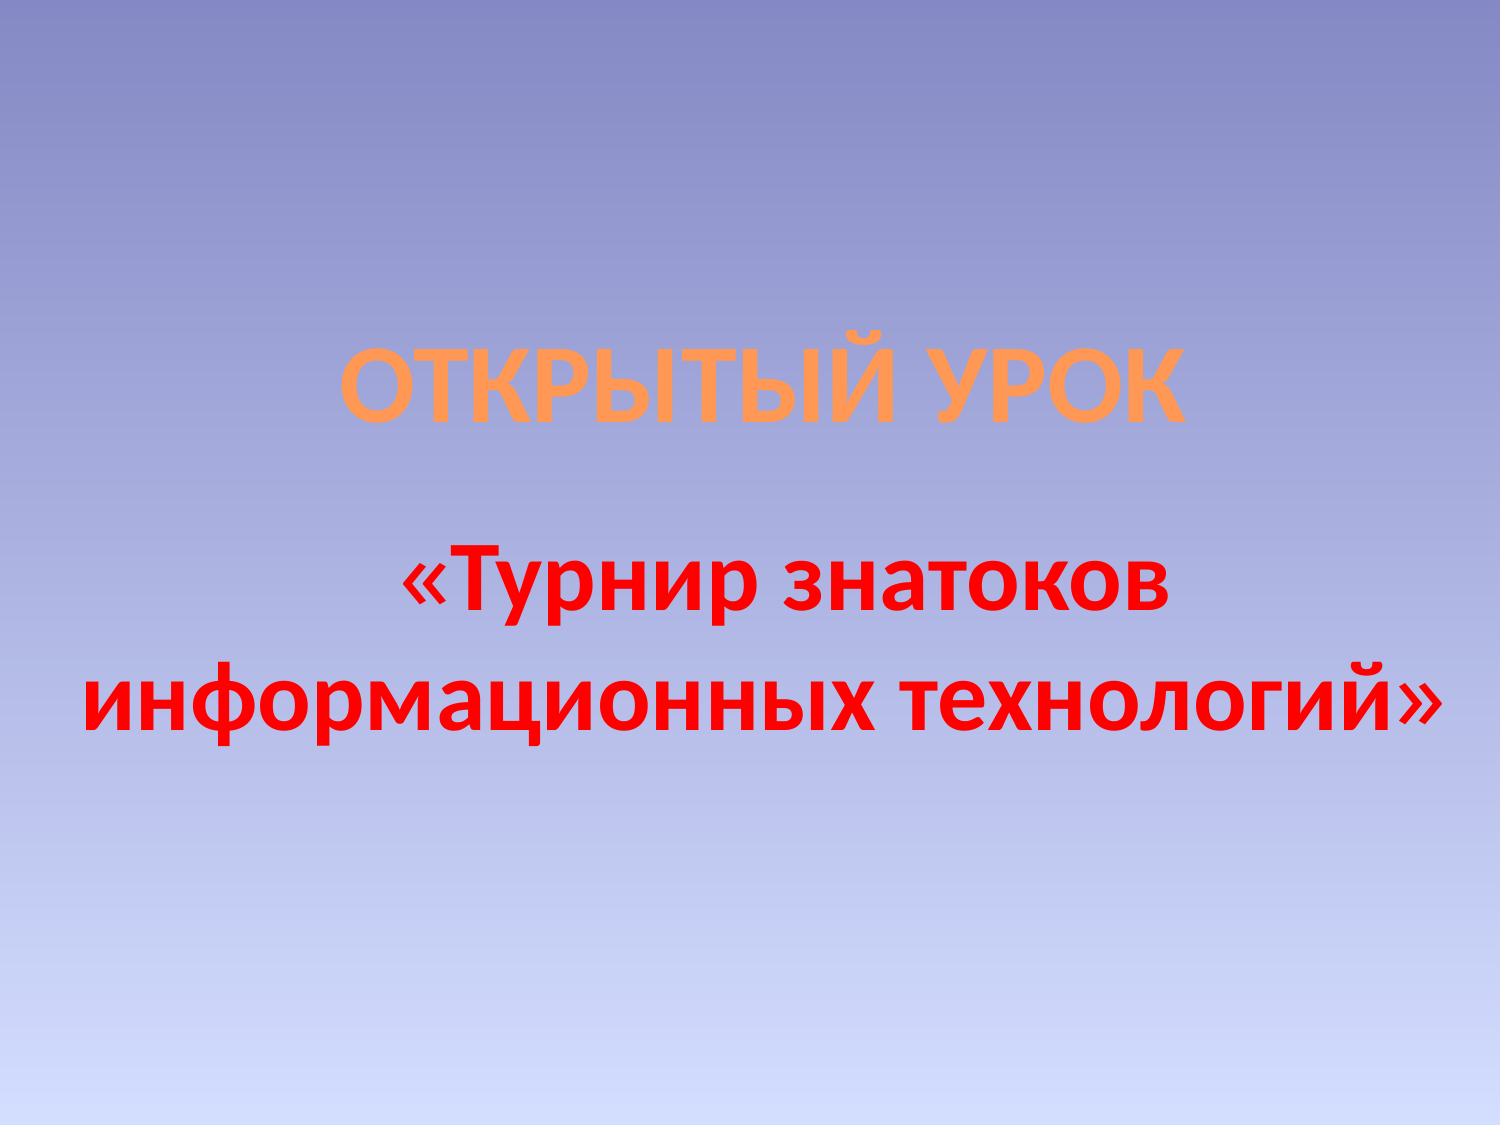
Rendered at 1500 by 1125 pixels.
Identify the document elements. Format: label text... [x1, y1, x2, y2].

text_box ОТКРЫТЫЙ УРОК [324, 302, 1202, 453]
subtitle «Турнир знатоков информационных технологий» [12, 503, 1500, 792]
